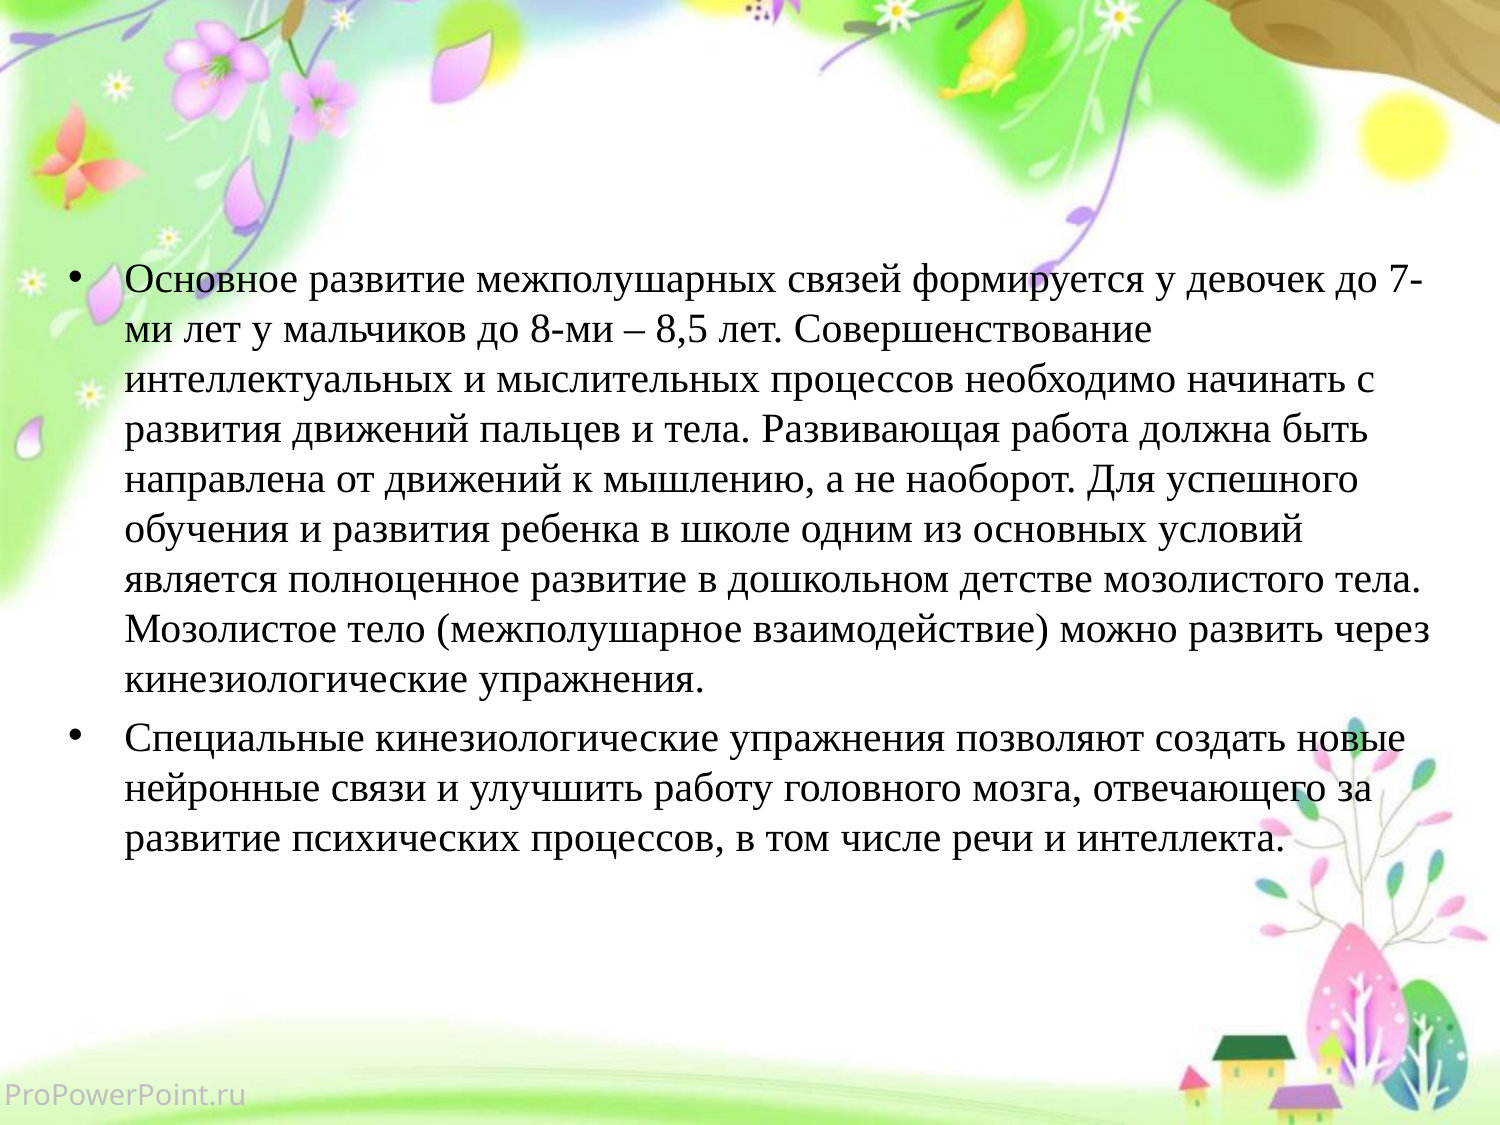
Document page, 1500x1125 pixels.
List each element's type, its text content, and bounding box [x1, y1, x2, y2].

list Основное развитие межполушарных связей формируется у девочек до 7-ми лет у мальчиков до 8-ми – 8,5 лет. Совершенствование интеллектуальных и мыслительных процессов необходимо начинать с развития движений пальцев и тела. Развивающая работа должна быть направлена от движений к мышлению, а не наоборот. Для успешного обучения и развития ребенка в школе одним из основных условий является полноценное развитие в дошкольном детстве мозолистого тела. Мозолистое тело (межполушарное взаимодействие) можно развить через кинезиологические упражнения. Специальные кинезиологические упражнения позволяют создать новые нейронные связи и улучшить работу головного мозга, отвечающего за развитие психических процессов, в том числе речи и интеллекта. [52, 243, 1448, 994]
picture [0, 0, 1500, 1125]
